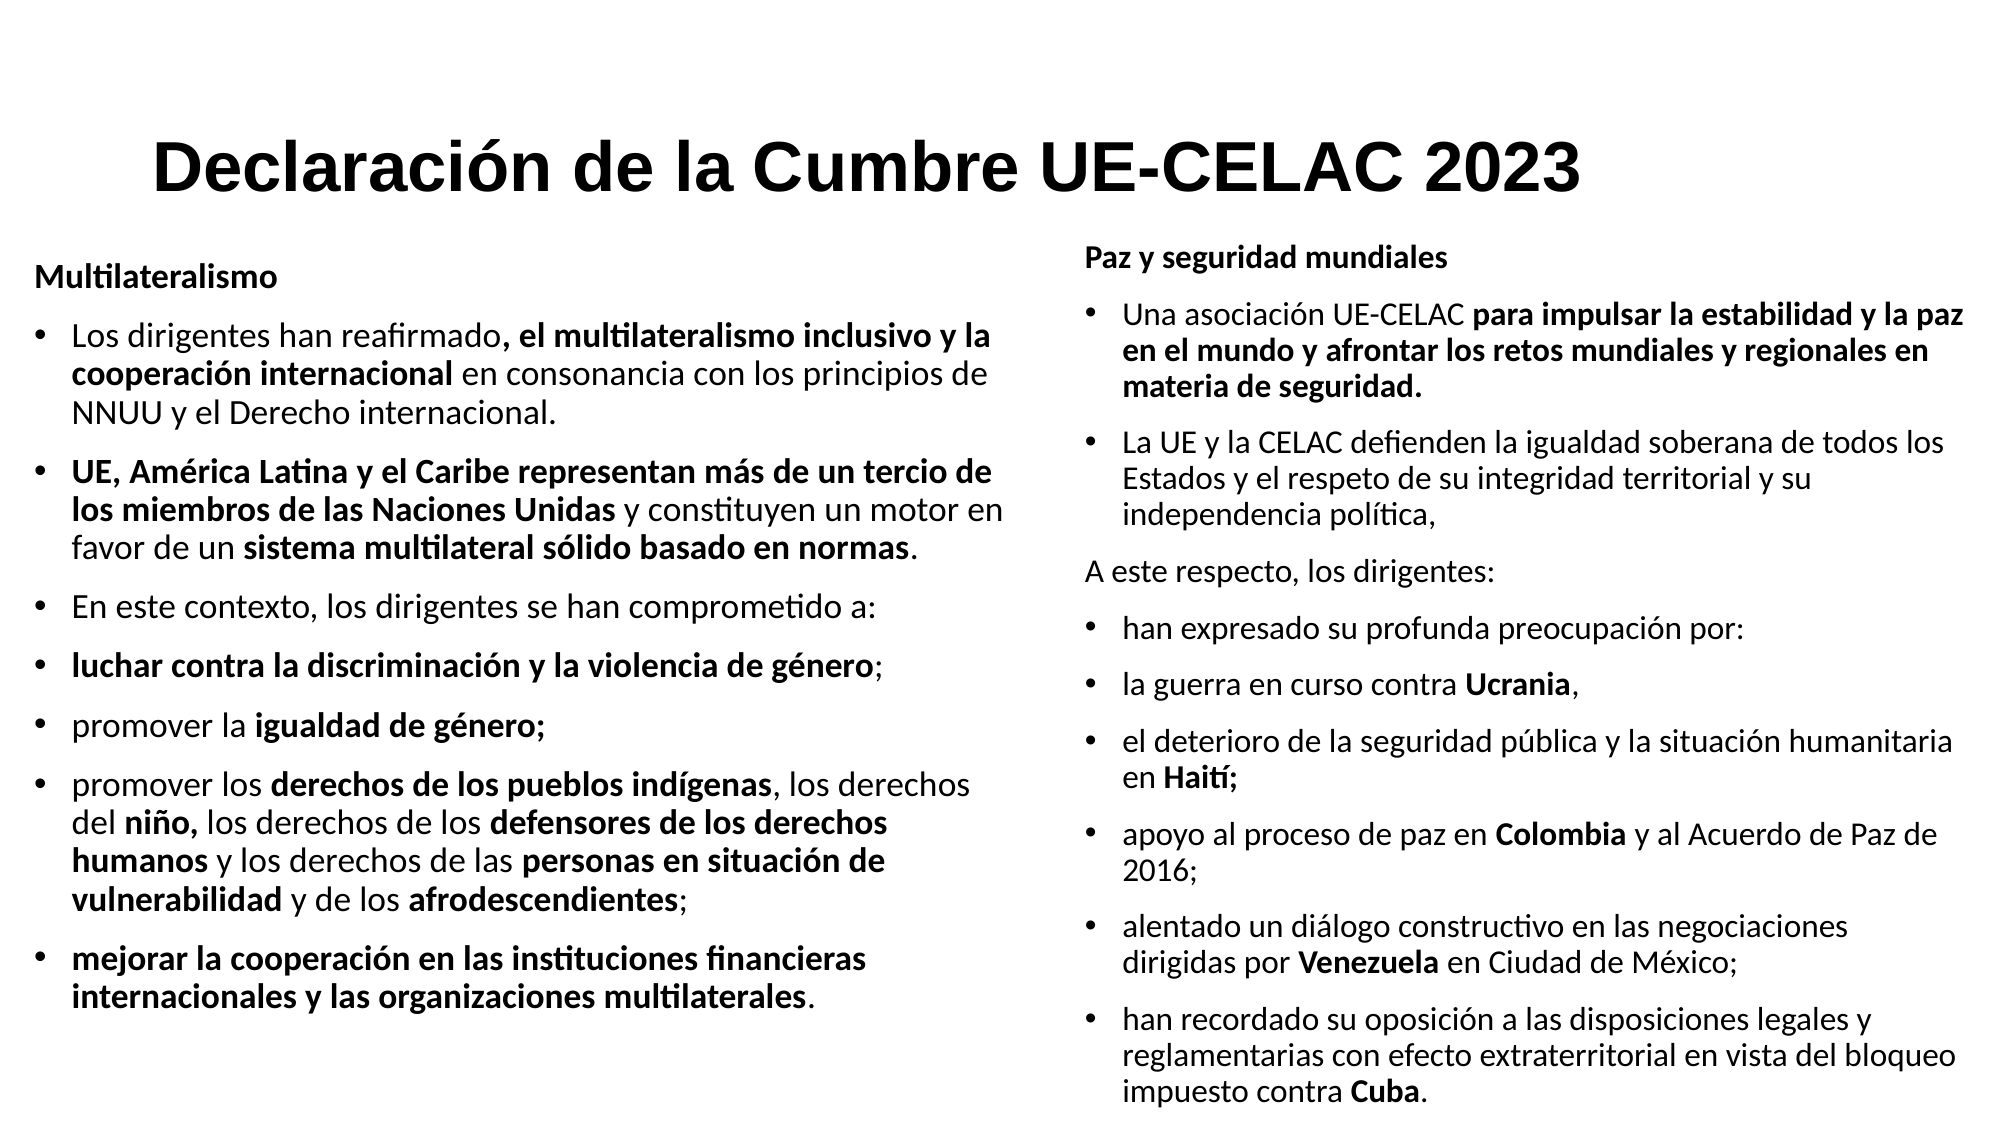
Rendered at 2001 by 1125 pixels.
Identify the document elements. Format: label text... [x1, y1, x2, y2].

list Multilateralismo Los dirigentes han reafirmado, el multilateralismo inclusivo y la cooperación internacional en consonancia con los principios de NNUU y el Derecho internacional. UE, América Latina y el Caribe representan más de un tercio de los miembros de las Naciones Unidas y constituyen un motor en favor de un sistema multilateral sólido basado en normas. En este contexto, los dirigentes se han comprometido a: luchar contra la discriminación y la violencia de género; promover la igualdad de género; promover los derechos de los pueblos indígenas, los derechos del niño, los derechos de los defensores de los derechos humanos y los derechos de las personas en situación de vulnerabilidad y de los afrodescendientes; mejorar la cooperación en las instituciones financieras internacionales y las organizaciones multilaterales. [19, 250, 1033, 1124]
title Declaración de la Cumbre UE-CELAC 2023 [137, 59, 1863, 278]
list Paz y seguridad mundiales Una asociación UE-CELAC para impulsar la estabilidad y la paz en el mundo y afrontar los retos mundiales y regionales en materia de seguridad. La UE y la CELAC defienden la igualdad soberana de todos los Estados y el respeto de su integridad territorial y su independencia política, A este respecto, los dirigentes: han expresado su profunda preocupación por: la guerra en curso contra Ucrania, el deterioro de la seguridad pública y la situación humanitaria en Haití; apoyo al proceso de paz en Colombia y al Acuerdo de Paz de 2016; alentado un diálogo constructivo en las negociaciones dirigidas por Venezuela en Ciudad de México; han recordado su oposición a las disposiciones legales y reglamentarias con efecto extraterritorial en vista del bloqueo impuesto contra Cuba. [1069, 232, 1981, 1052]
